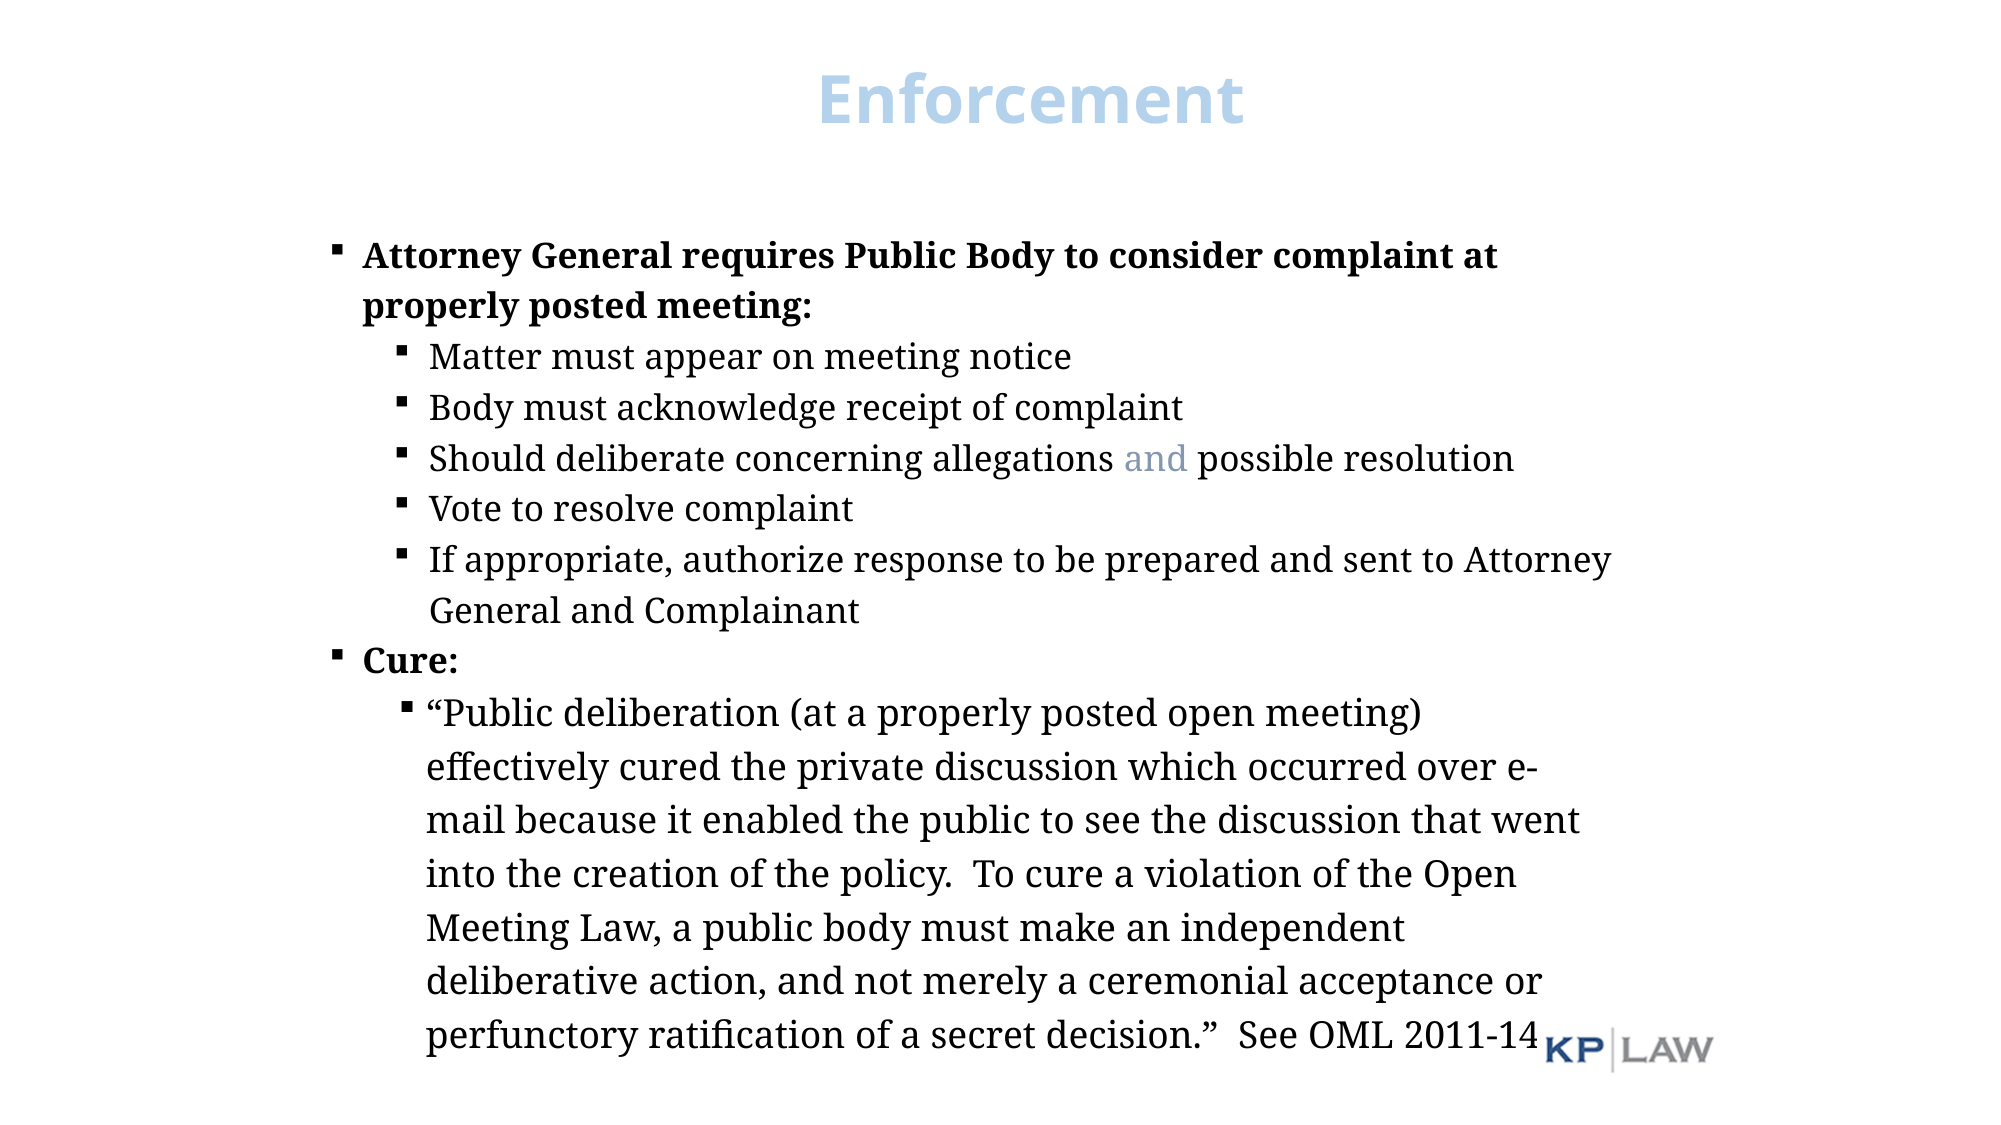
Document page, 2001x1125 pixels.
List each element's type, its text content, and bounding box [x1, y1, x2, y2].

list Attorney General requires Public Body to consider complaint at properly posted meeting: Matter must appear on meeting notice Body must acknowledge receipt of complaint Should deliberate concerning allegations and possible resolution Vote to resolve complaint If appropriate, authorize response to be prepared and sent to Attorney General and Complainant Cure: “Public deliberation (at a properly posted open meeting) effectively cured the private discussion which occurred over e-mail because it enabled the public to see the discussion that went into the creation of the policy. To cure a violation of the Open Meeting Law, a public body must make an independent deliberative action, and not merely a ceremonial acceptance or perfunctory ratification of a secret decision.” See OML 2011-14. [282, 174, 1631, 1075]
picture [1537, 1024, 1724, 1076]
text_box Enforcement [312, 65, 1750, 175]
